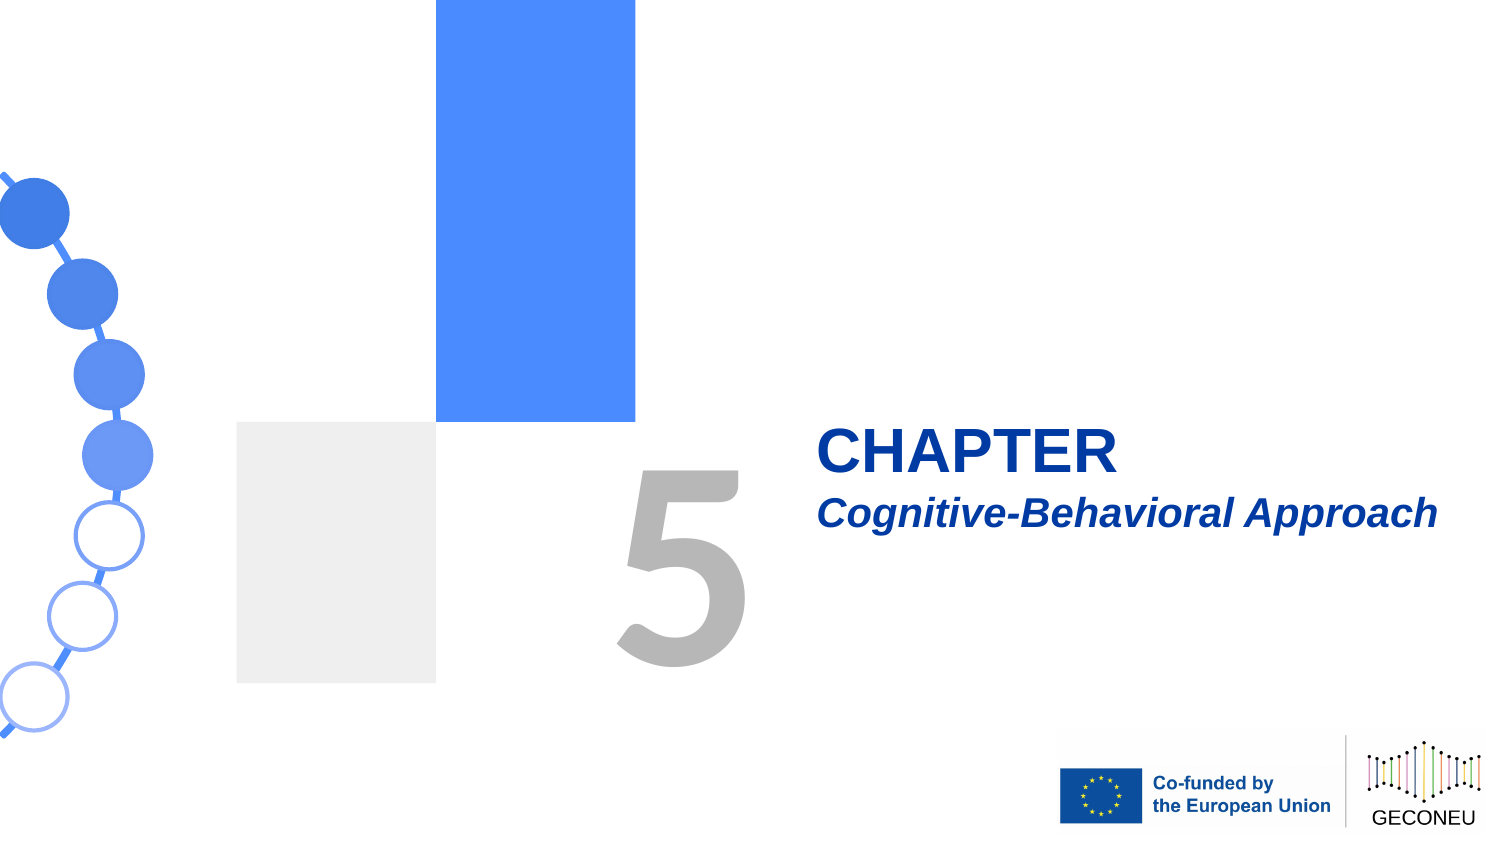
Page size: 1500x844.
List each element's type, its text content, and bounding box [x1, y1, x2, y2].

picture [1057, 727, 1485, 835]
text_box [0, 57, 152, 844]
text_box CHAPTER Cognitive-Behavioral Approach [907, 395, 1500, 551]
text_box 5 [593, 350, 907, 741]
